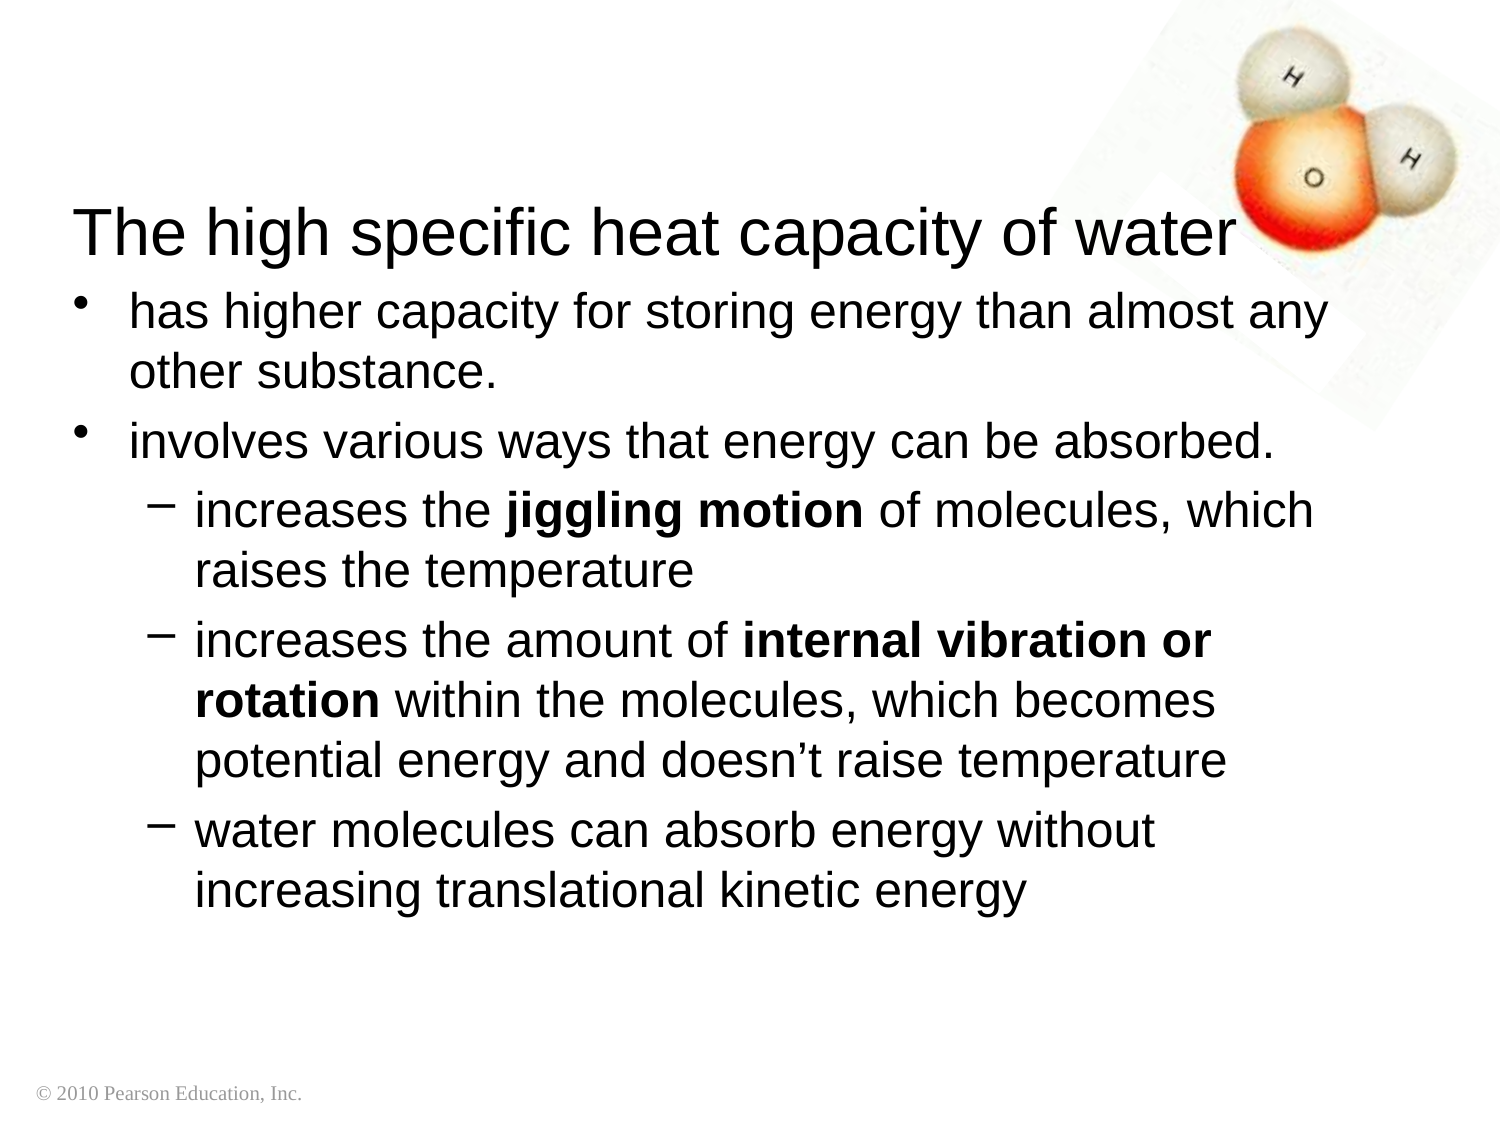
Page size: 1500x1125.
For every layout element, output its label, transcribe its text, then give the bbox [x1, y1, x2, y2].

list The high specific heat capacity of water has higher capacity for storing energy than almost any other substance. involves various ways that energy can be absorbed. increases the jiggling motion of molecules, which raises the temperature increases the amount of internal vibration or rotation within the molecules, which becomes potential energy and doesn’t raise temperature water molecules can absorb energy without increasing translational kinetic energy [57, 196, 1408, 939]
picture [1054, 0, 1500, 380]
